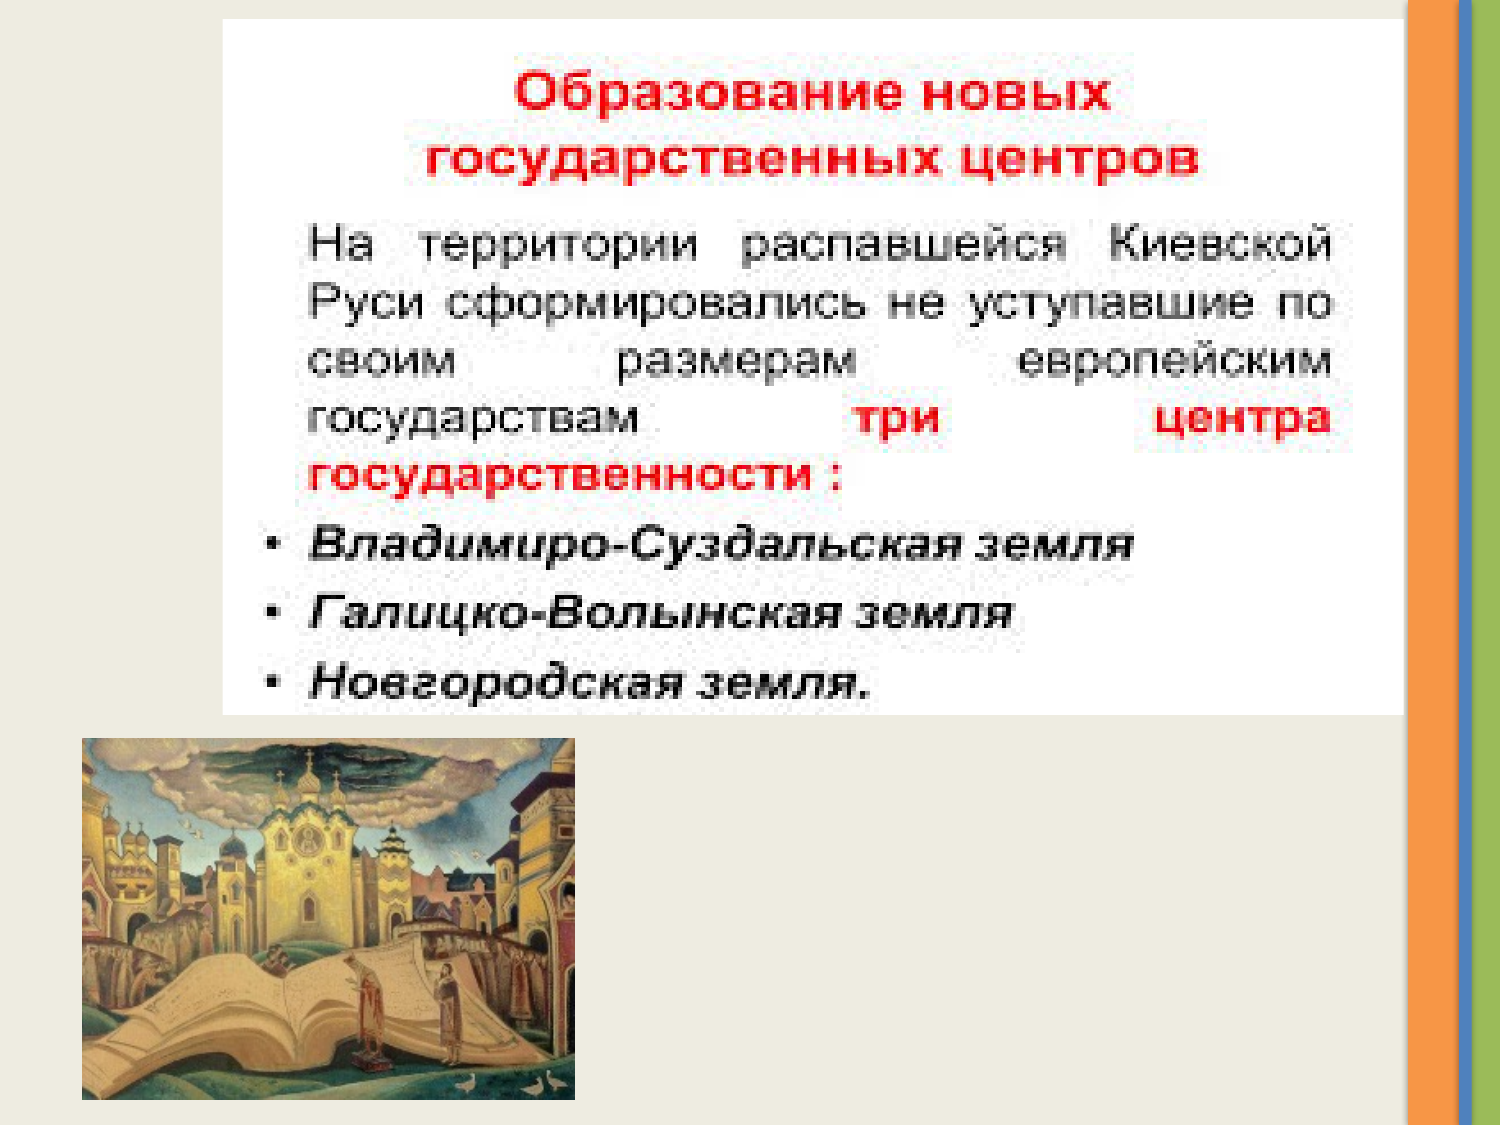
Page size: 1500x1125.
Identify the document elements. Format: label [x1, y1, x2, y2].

picture [222, 18, 1404, 715]
picture [81, 738, 575, 1100]
